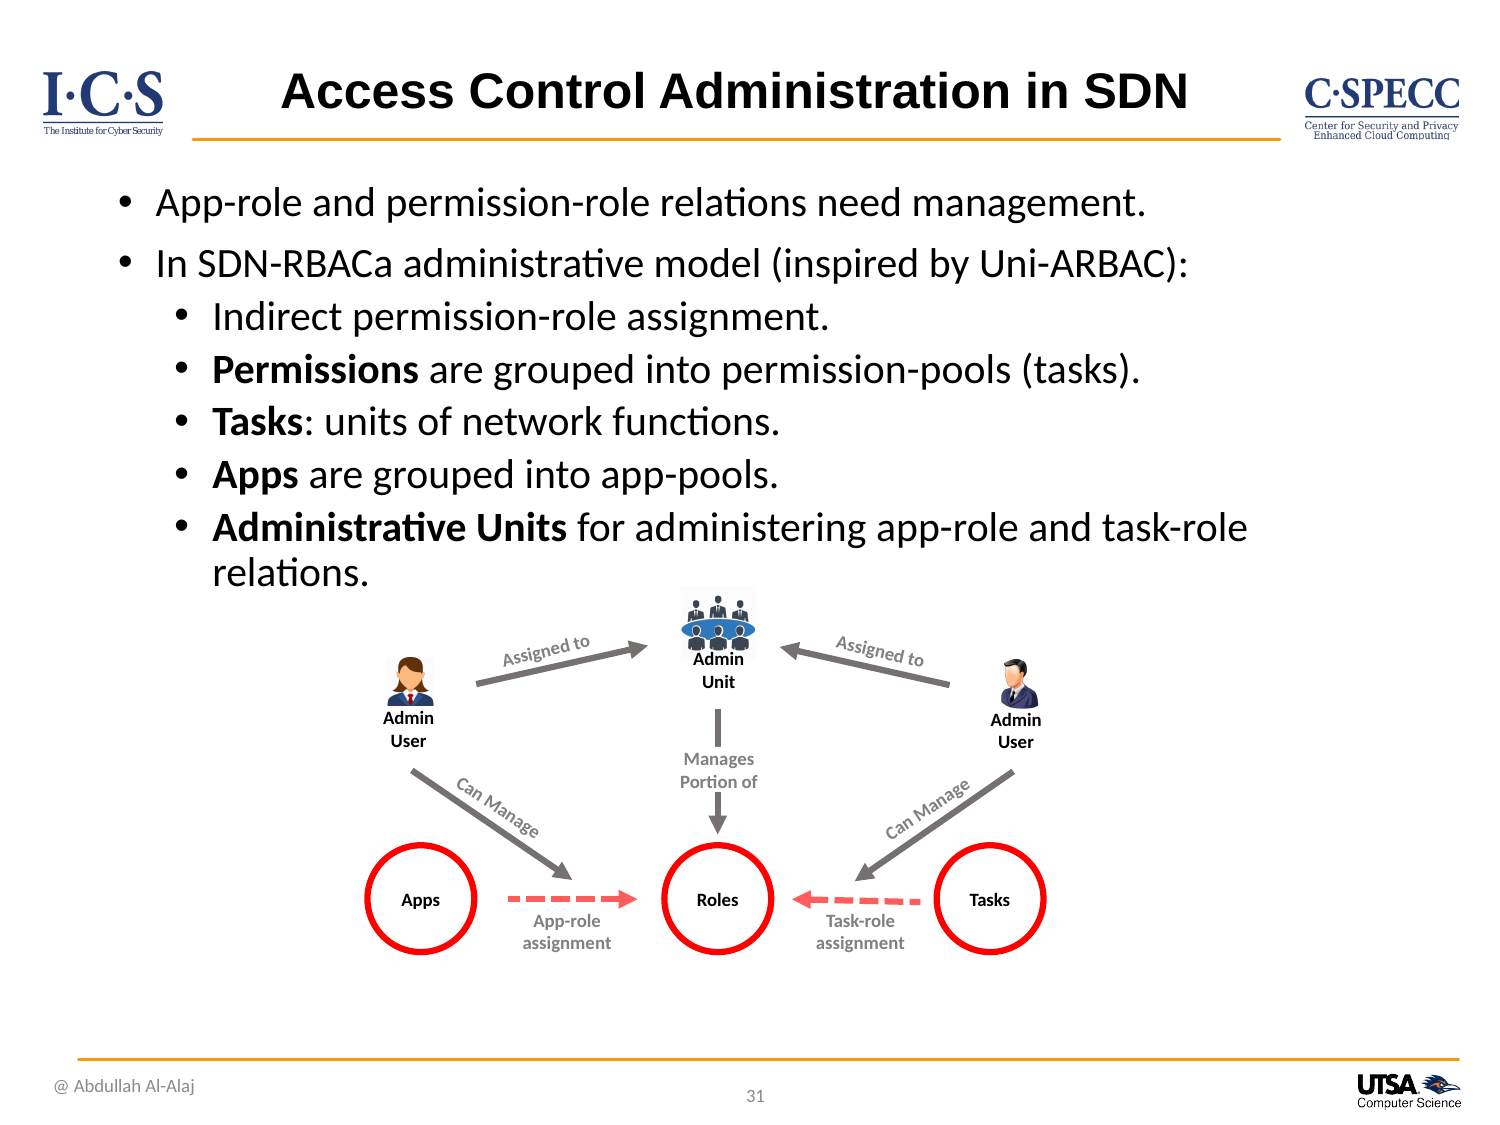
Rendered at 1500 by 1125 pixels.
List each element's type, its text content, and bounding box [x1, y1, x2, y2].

slide_number @ Abdullah Al-Alaj [37, 1058, 450, 1113]
picture [1352, 1068, 1467, 1111]
picture [386, 657, 435, 706]
title Access Control Administration in SDN [197, 51, 1272, 127]
slide_number 31 [719, 1065, 781, 1125]
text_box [367, 585, 1058, 954]
list App-role and permission-role relations need management. In SDN-RBACa administrative model (inspired by Uni-ARBAC): Indirect permission-role assignment. Permissions are grouped into permission-pools (tasks). Tasks: units of network functions. Apps are grouped into app-pools. Administrative Units for administering app-role and task-role relations. [103, 173, 1397, 1014]
picture [1305, 78, 1459, 140]
picture [43, 71, 163, 136]
